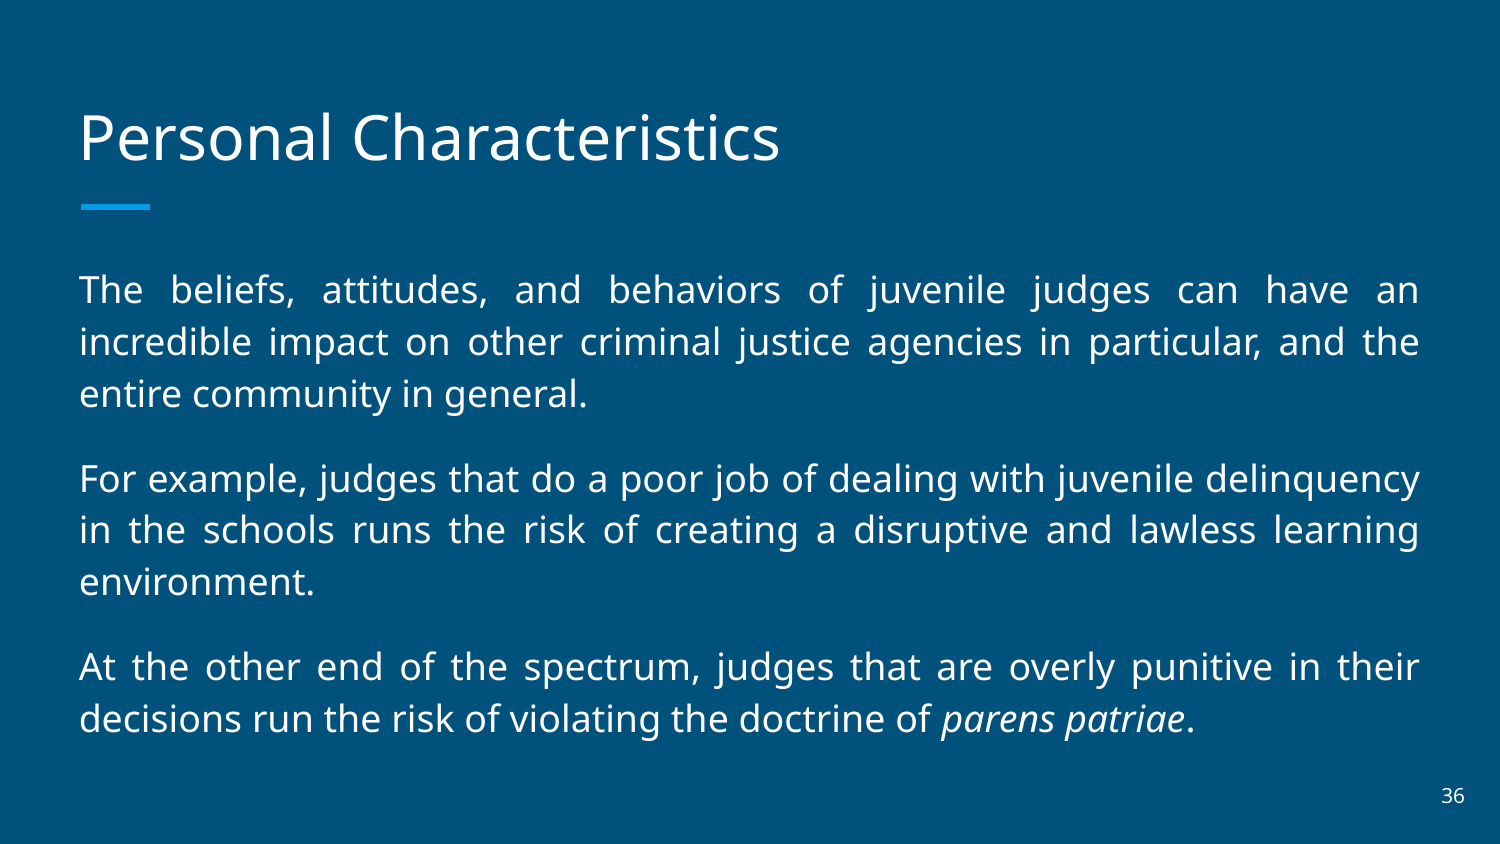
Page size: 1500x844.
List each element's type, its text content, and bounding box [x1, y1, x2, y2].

slide_number ‹#› [1389, 764, 1480, 830]
list The beliefs, attitudes, and behaviors of juvenile judges can have an incredible impact on other criminal justice agencies in particular, and the entire community in general. For example, judges that do a poor job of dealing with juvenile delinquency in the schools runs the risk of creating a disruptive and lawless learning environment. At the other end of the spectrum, judges that are overly punitive in their decisions run the risk of violating the doctrine of parens patriae. [63, 244, 1437, 750]
title Personal Characteristics [63, 75, 1437, 188]
